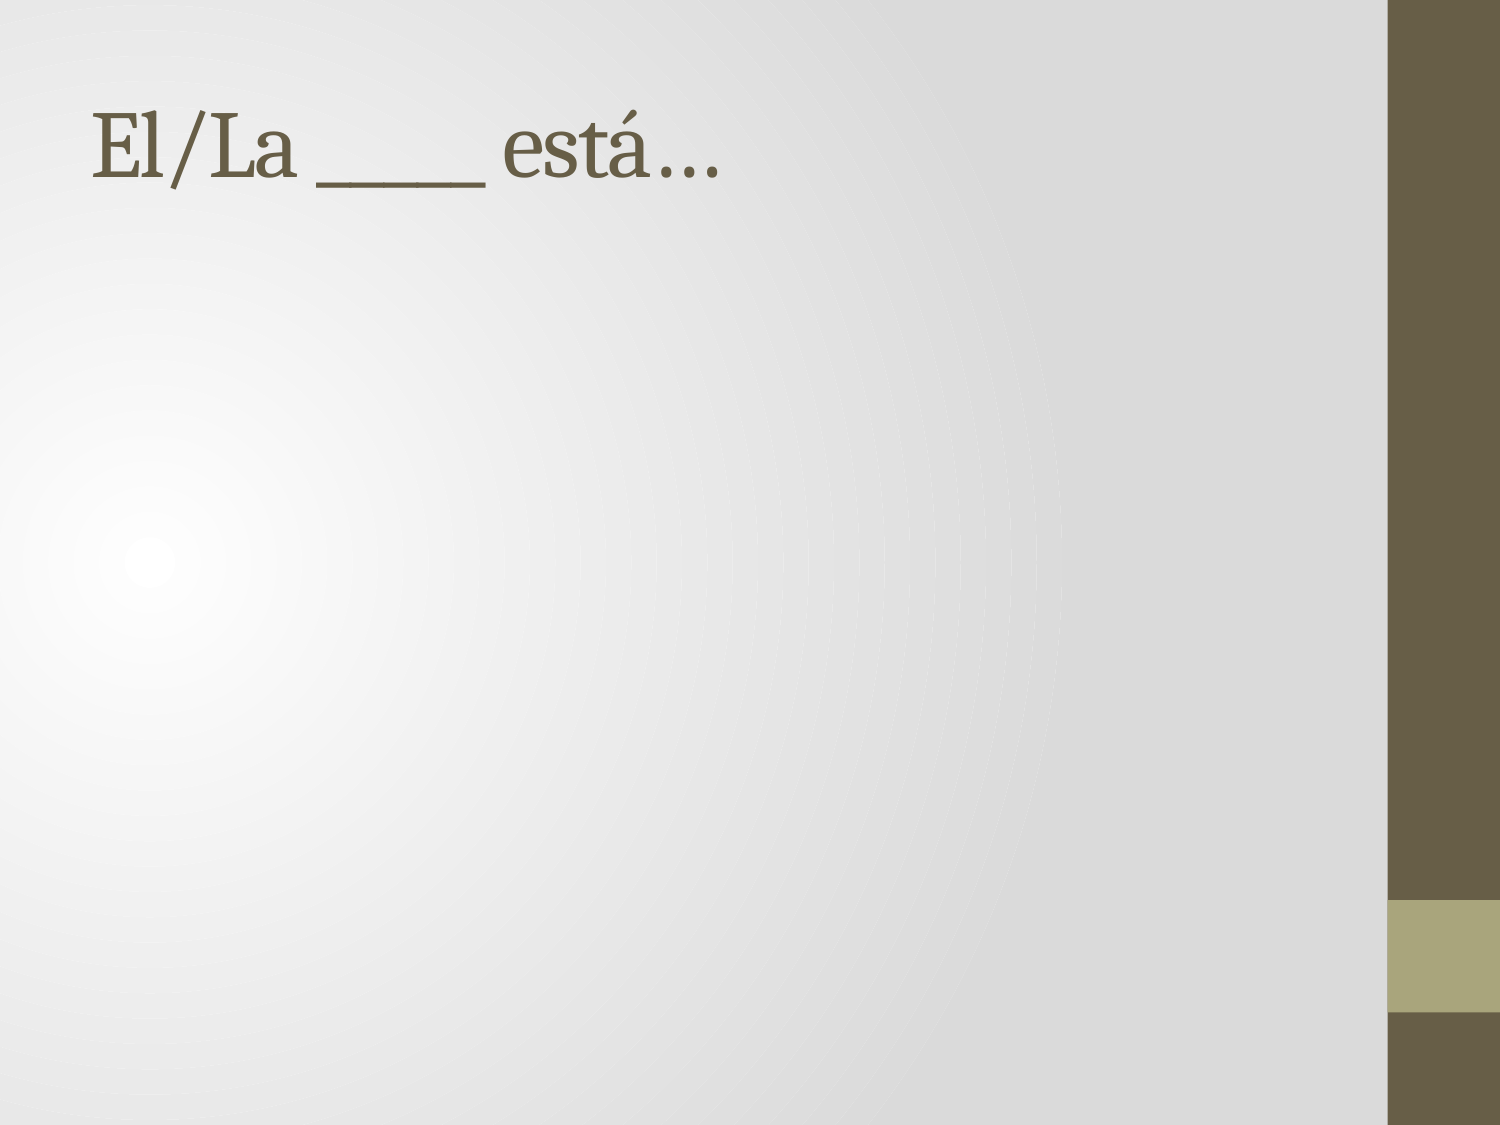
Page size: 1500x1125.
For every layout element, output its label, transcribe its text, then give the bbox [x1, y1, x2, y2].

title El/La _____ está… [75, 45, 1325, 233]
